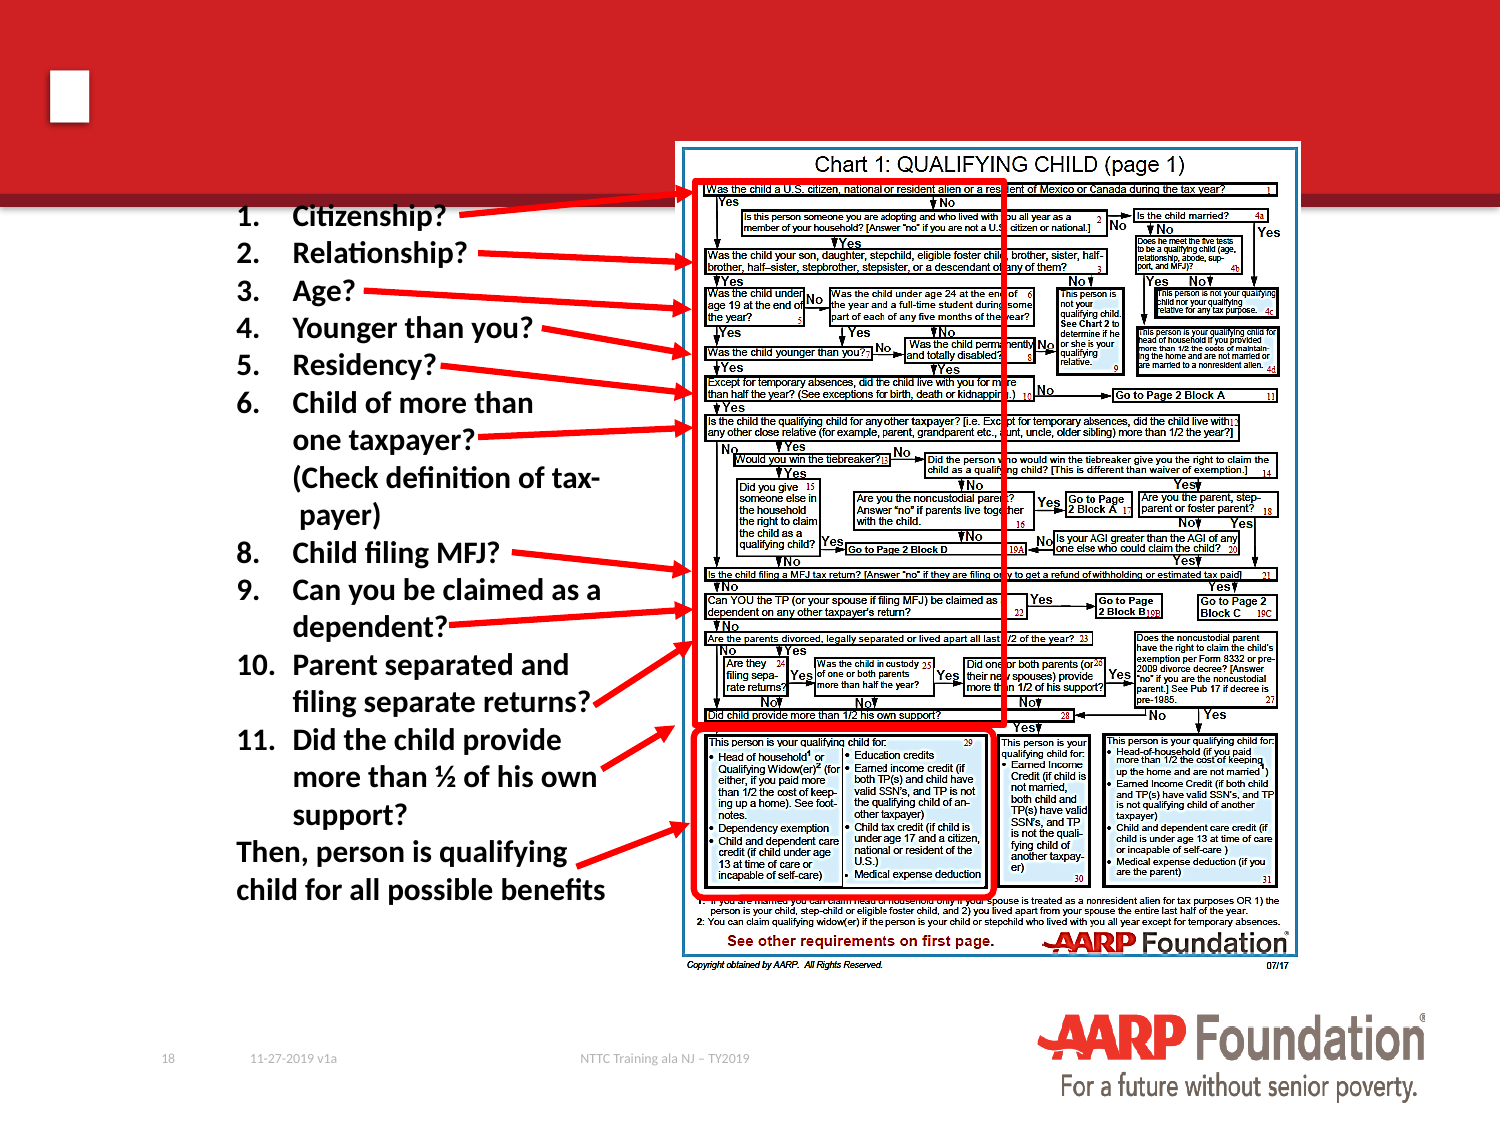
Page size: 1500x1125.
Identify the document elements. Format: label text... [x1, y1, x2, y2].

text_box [576, 822, 691, 868]
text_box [601, 725, 676, 770]
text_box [593, 640, 694, 706]
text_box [541, 327, 692, 355]
slide_number 18 [75, 1027, 191, 1088]
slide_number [234, 1027, 399, 1088]
picture [674, 141, 1301, 971]
text_box Citizenship? Relationship? Age? Younger than you? Residency? Child of more than one taxpayer? (Check definition of tax- payer) Child filing MFJ? Can you be claimed as a dependent? Parent separated and filing separate returns? Did the child provide more than ½ of his own support? Then, person is qualifying child for all possible benefits [224, 189, 628, 912]
footer NTTC Training ala NJ – TY2019 [427, 1027, 903, 1088]
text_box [511, 551, 692, 572]
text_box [477, 427, 694, 438]
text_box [363, 290, 692, 310]
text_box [477, 252, 694, 263]
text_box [440, 365, 694, 394]
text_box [459, 191, 696, 216]
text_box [448, 609, 694, 626]
